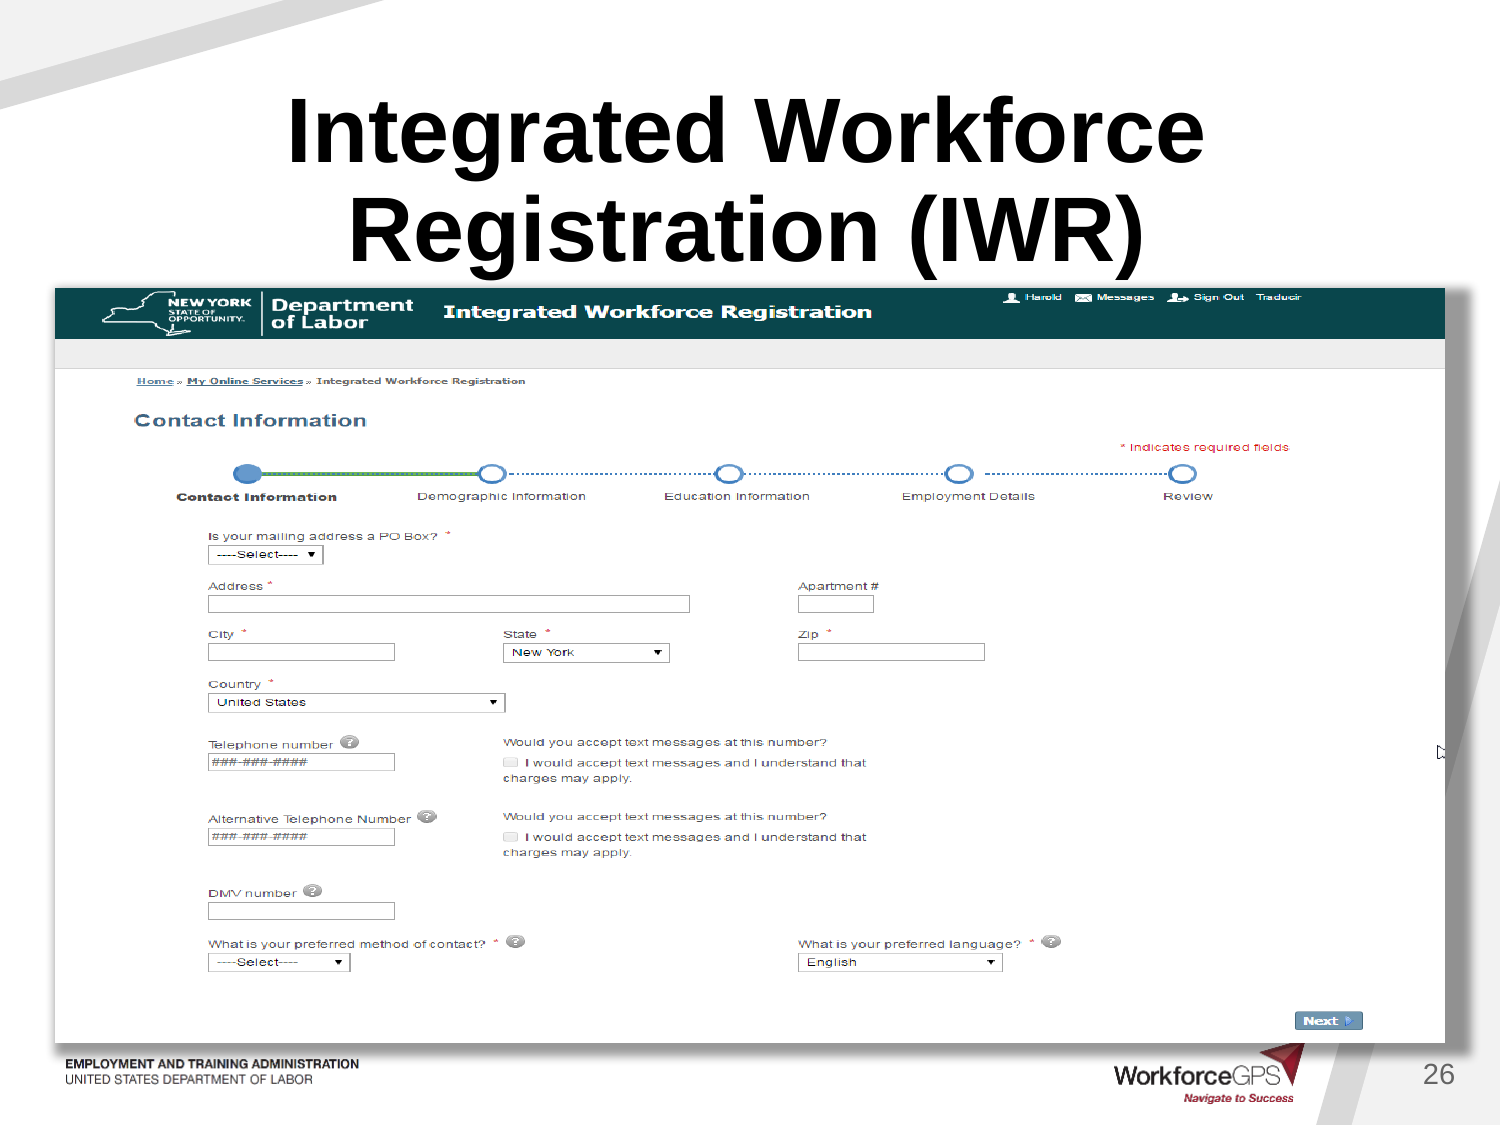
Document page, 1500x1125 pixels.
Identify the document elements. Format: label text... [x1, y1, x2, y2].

picture [55, 288, 1445, 1105]
title Integrated Workforce Registration (IWR) [102, 88, 1393, 281]
slide_number 26 [1260, 1061, 1471, 1103]
picture [59, 1053, 370, 1092]
